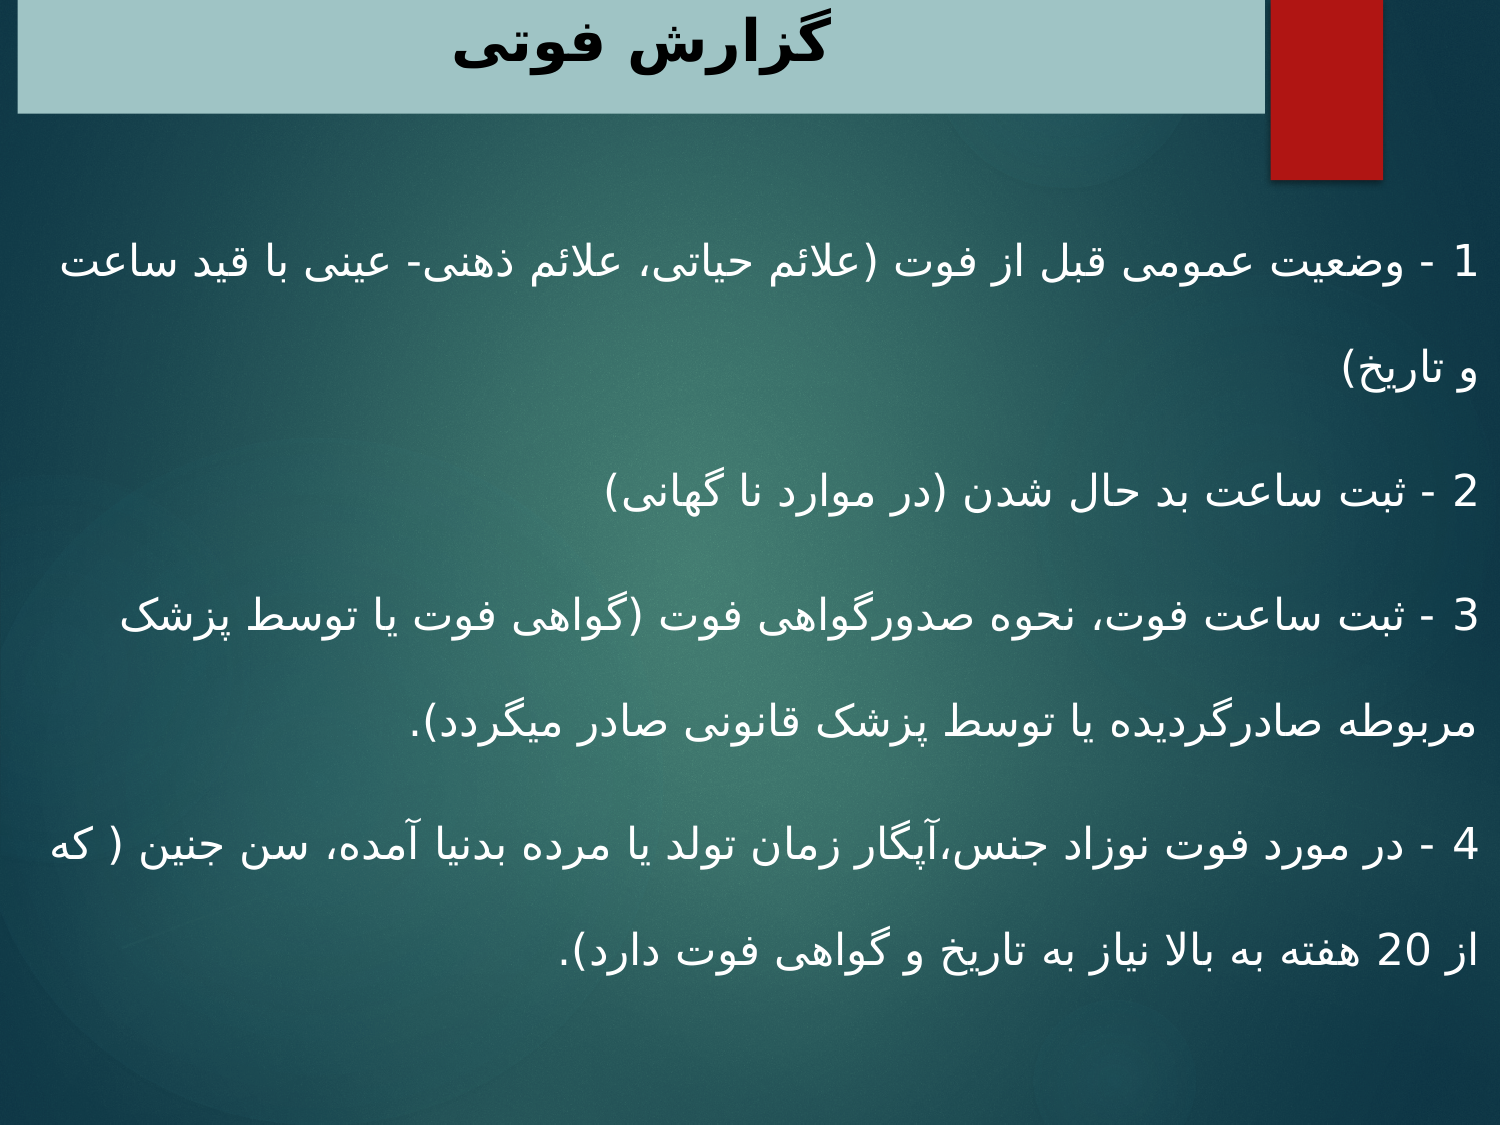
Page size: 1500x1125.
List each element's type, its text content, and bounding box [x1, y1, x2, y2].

title گزارش فوتی [17, 0, 1265, 114]
list 1 - وضعیت عمومی قبل از فوت (علائم حیاتی، علائم ذهنی- عینی با قید ساعت و تاریخ) 2 - ثبت ساعت بد حال شدن (در موارد نا گهانی) 3 - ثبت ساعت فوت، نحوه صدورگواهی فوت (گواهی فوت یا توسط پزشک مربوطه صادرگردیده یا توسط پزشک قانونی صادر می­گردد). 4 - در مورد فوت نوزاد جنس،آپگار زمان تولد یا مرده بدنیا آمده، سن جنین ( که از 20 هفته به بالا نیاز به تاریخ و گواهی فوت دارد). [17, 172, 1495, 1106]
